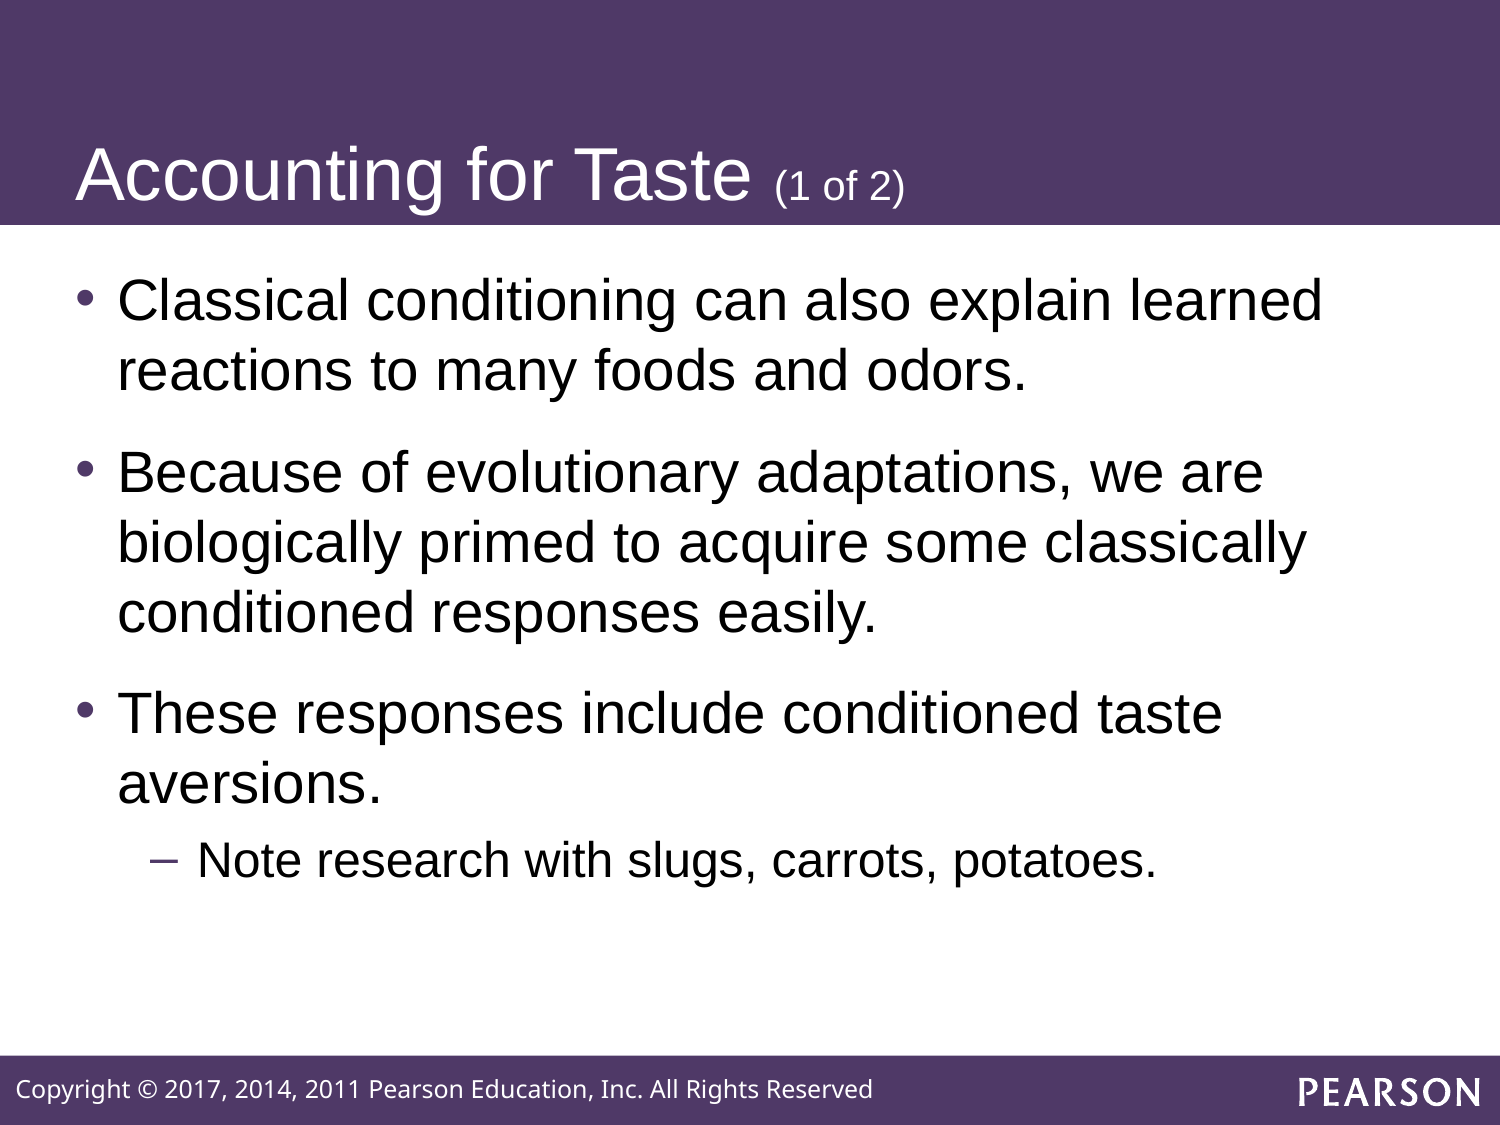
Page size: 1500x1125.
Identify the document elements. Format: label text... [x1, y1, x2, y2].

title Accounting for Taste (1 of 2) [75, 35, 1425, 216]
list Classical conditioning can also explain learned reactions to many foods and odors. Because of evolutionary adaptations, we are biologically primed to acquire some classically conditioned responses easily. These responses include conditioned taste aversions. Note research with slugs, carrots, potatoes. [75, 262, 1425, 1005]
